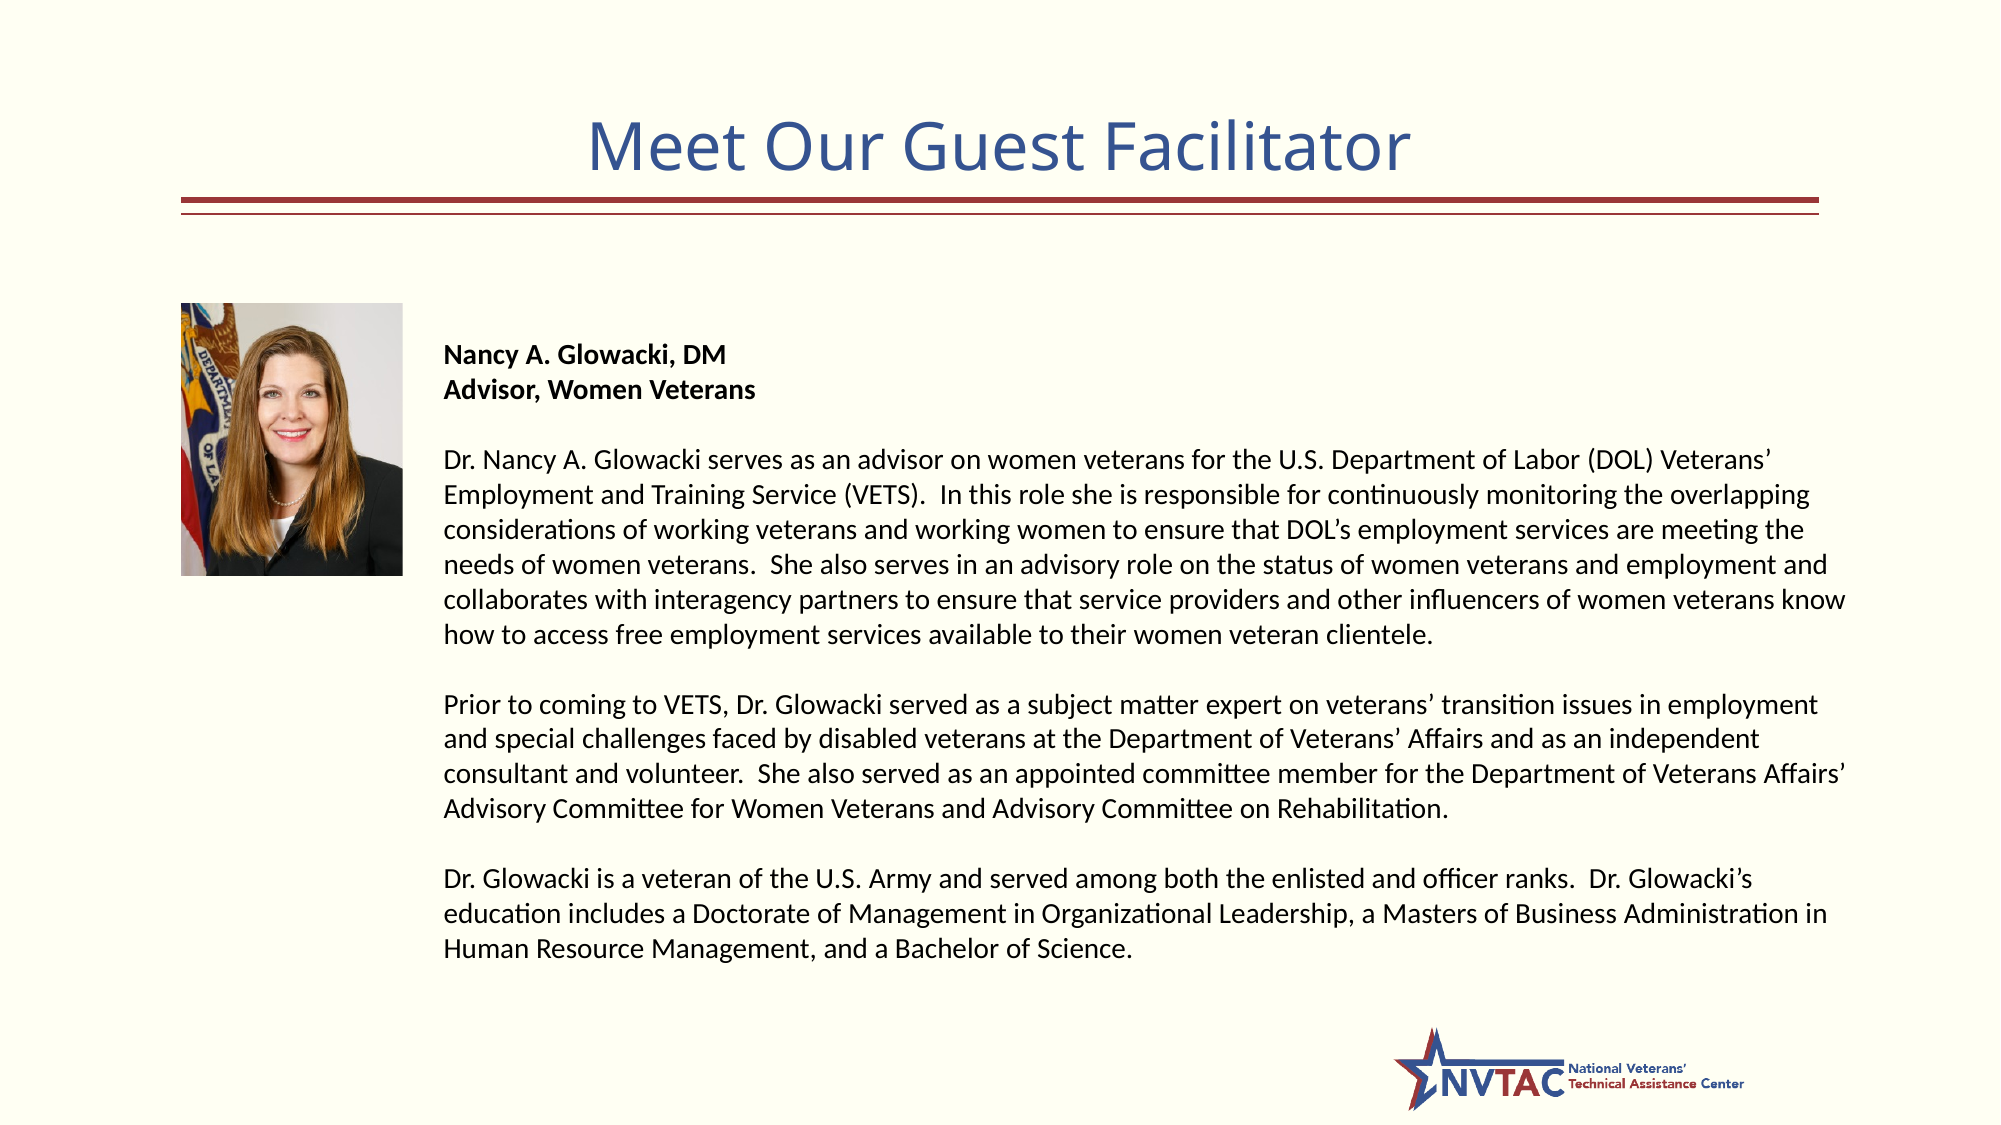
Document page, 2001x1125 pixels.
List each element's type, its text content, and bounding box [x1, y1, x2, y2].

title Meet Our Guest Facilitator [181, 12, 1819, 193]
picture [181, 303, 403, 576]
picture [1393, 1027, 1748, 1113]
text_box Nancy A. Glowacki, DM Advisor, Women Veterans Dr. Nancy A. Glowacki serves as an advisor on women veterans for the U.S. Department of Labor (DOL) Veterans’ Employment and Training Service (VETS). In this role she is responsible for continuously monitoring the overlapping considerations of working veterans and working women to ensure that DOL’s employment services are meeting the needs of women veterans. She also serves in an advisory role on the status of women veterans and employment and collaborates with interagency partners to ensure that service providers and other influencers of women veterans know how to access free employment services available to their women veteran clientele. Prior to coming to VETS, Dr. Glowacki served as a subject matter expert on veterans’ transition issues in employment and special challenges faced by disabled veterans at the Department of Veterans’ Affairs and as an independent consultant and volunteer. She also served as an appointed committee member for the Department of Veterans Affairs’ Advisory Committee for Women Veterans and Advisory Committee on Rehabilitation. Dr. Glowacki is a veteran of the U.S. Army and served among both the enlisted and officer ranks. Dr. Glowacki’s education includes a Doctorate of Management in Organizational Leadership, a Masters of Business Administration in Human Resource Management, and a Bachelor of Science. [428, 327, 1865, 972]
